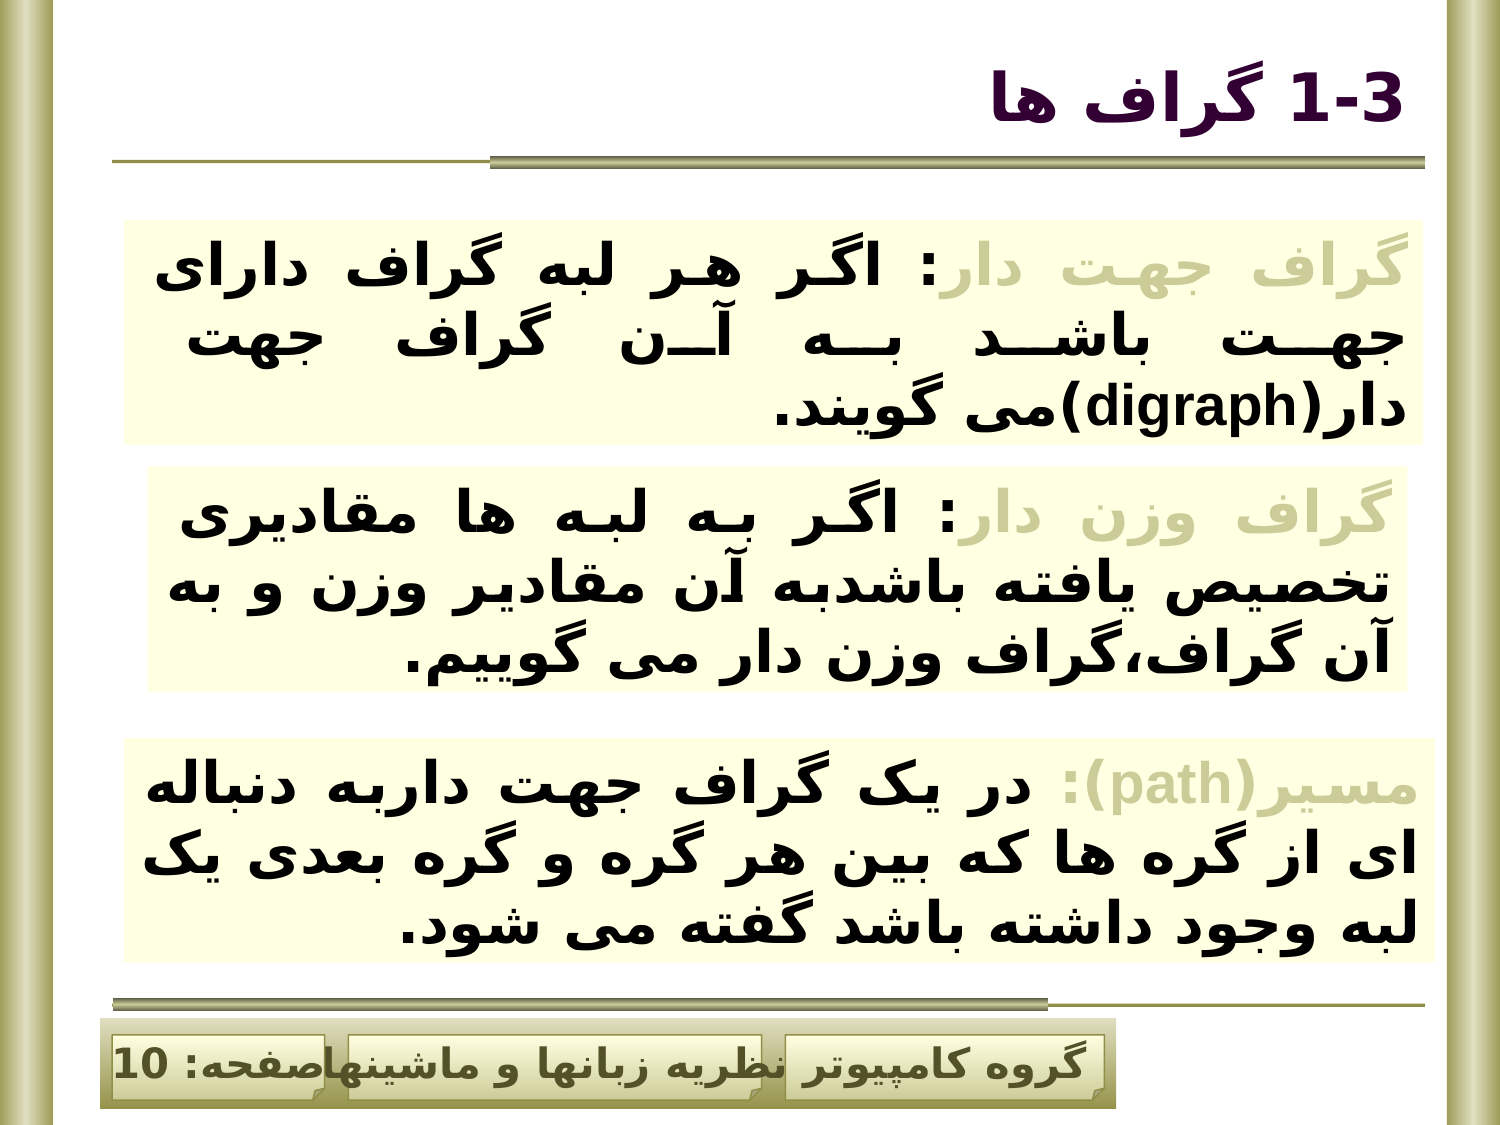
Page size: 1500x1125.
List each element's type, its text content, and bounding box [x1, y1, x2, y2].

text_box گراف جهت دار: اگر هر لبه گراف دارای جهت باشد به آن گراف جهت دار(digraph)می گویند. [123, 220, 1424, 445]
text_box گراف وزن دار: اگر به لبه ها مقادیری تخصیص یافته باشدبه آن مقادیر وزن و به آن گراف،گراف وزن دار می گوییم. [147, 466, 1408, 692]
title 1-3 گراف ها [147, 42, 1423, 147]
text_box مسیر(path): در یک گراف جهت داربه دنباله ای از گره ها که بین هر گره و گره بعدی یک لبه وجود داشته باشد گفته می شود. [123, 738, 1436, 963]
